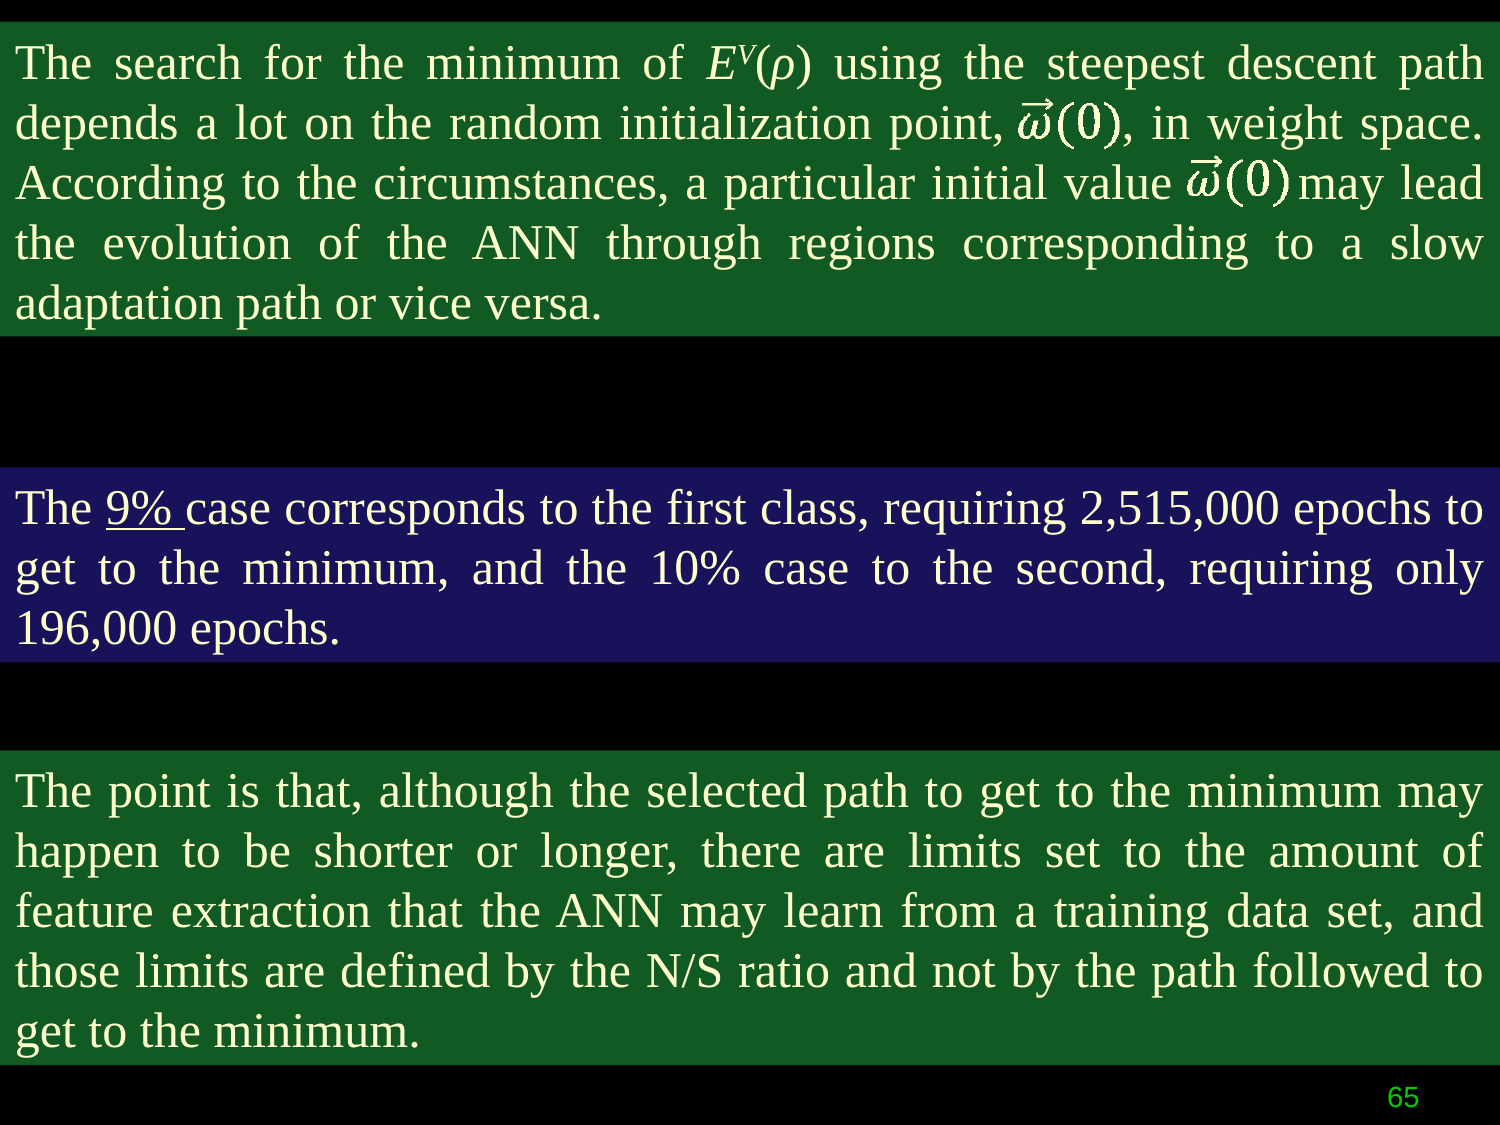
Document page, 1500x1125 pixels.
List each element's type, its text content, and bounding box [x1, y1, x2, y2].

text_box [0, 0, 1500, 341]
text_box The 9% case corresponds to the first class, requiring 2,515,000 epochs to get to the minimum, and the 10% case to the second, requiring only 196,000 epochs. [0, 467, 1500, 663]
text_box The point is that, although the selected path to get to the minimum may happen to be shorter or longer, there are limits set to the amount of feature extraction that the ANN may learn from a training data set, and those limits are defined by the N/S ratio and not by the path followed to get to the minimum. [0, 750, 1500, 1066]
slide_number 65 [1084, 1070, 1435, 1125]
